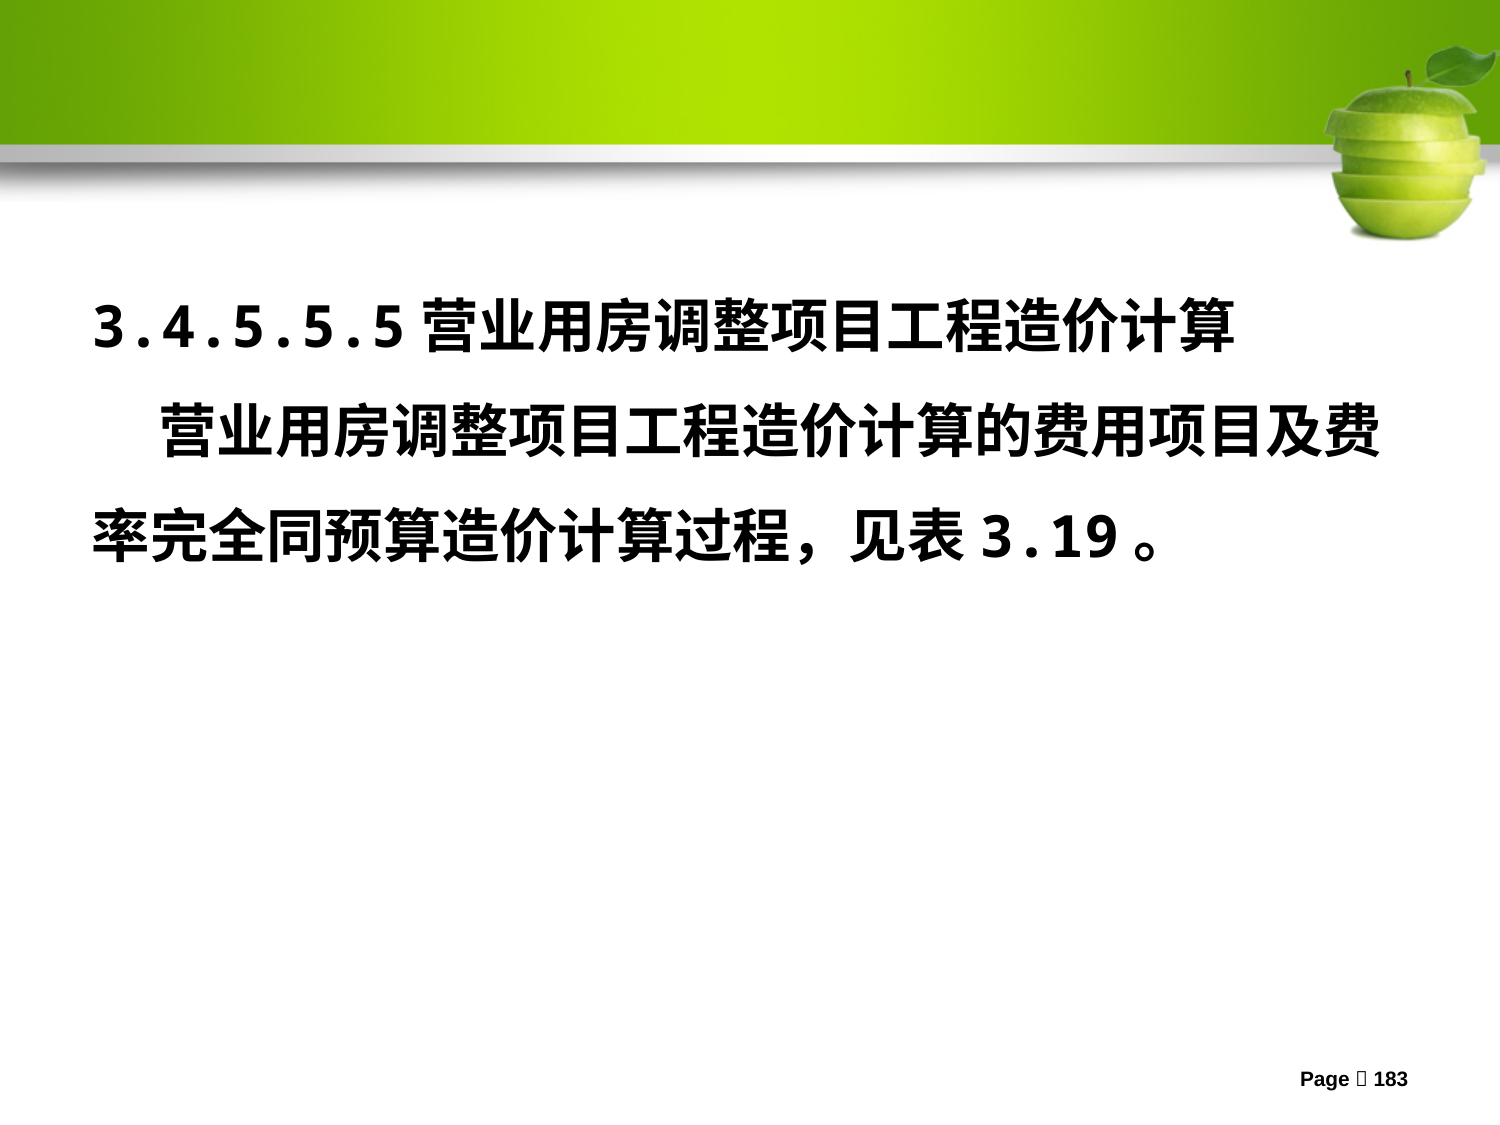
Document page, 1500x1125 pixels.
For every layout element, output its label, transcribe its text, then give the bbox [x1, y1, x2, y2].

list 3.4.5.5.5营业用房调整项目工程造价计算 营业用房调整项目工程造价计算的费用项目及费率完全同预算造价计算过程，见表3.19。 [76, 246, 1424, 1095]
picture [0, 0, 1500, 1125]
slide_number Page  [1186, 1058, 1424, 1092]
